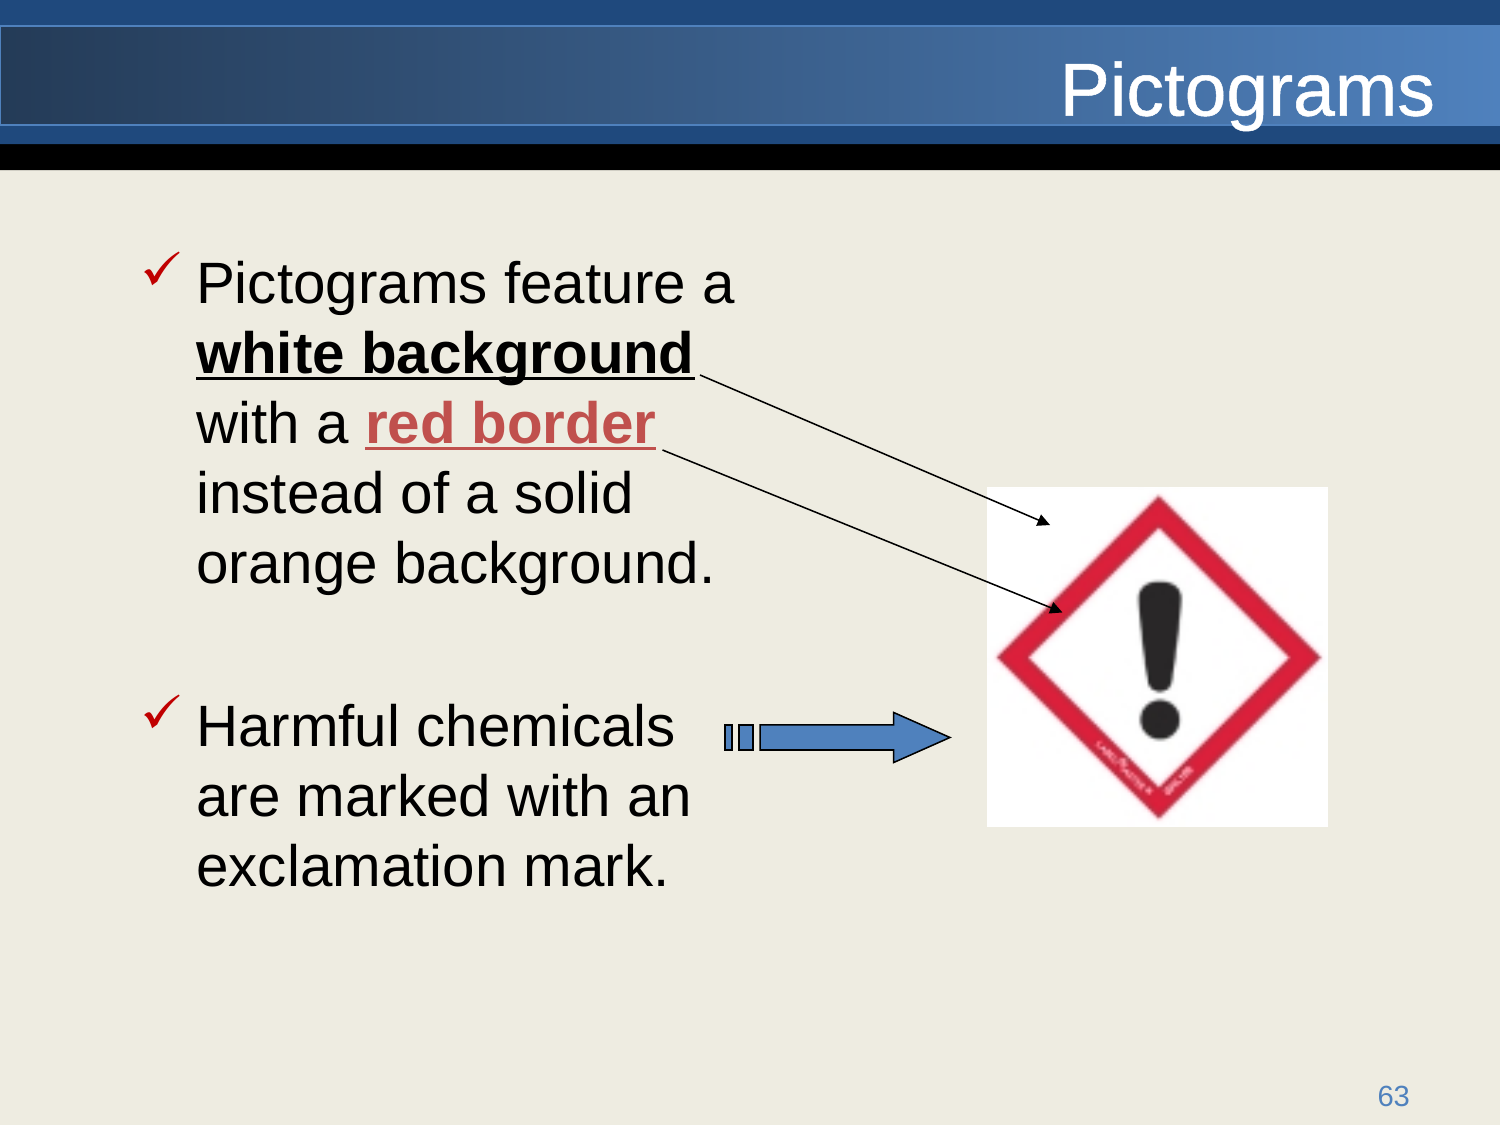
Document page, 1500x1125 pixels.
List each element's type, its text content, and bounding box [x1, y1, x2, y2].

slide_number 63 [1074, 1069, 1426, 1111]
picture [987, 487, 1328, 828]
title Pictograms [237, 49, 1451, 122]
list Pictograms feature a white background with a red border instead of a solid orange background. Harmful chemicals are marked with an exclamation mark. [124, 237, 776, 1013]
text_box [724, 724, 732, 751]
text_box [739, 724, 754, 751]
text_box [760, 712, 950, 763]
